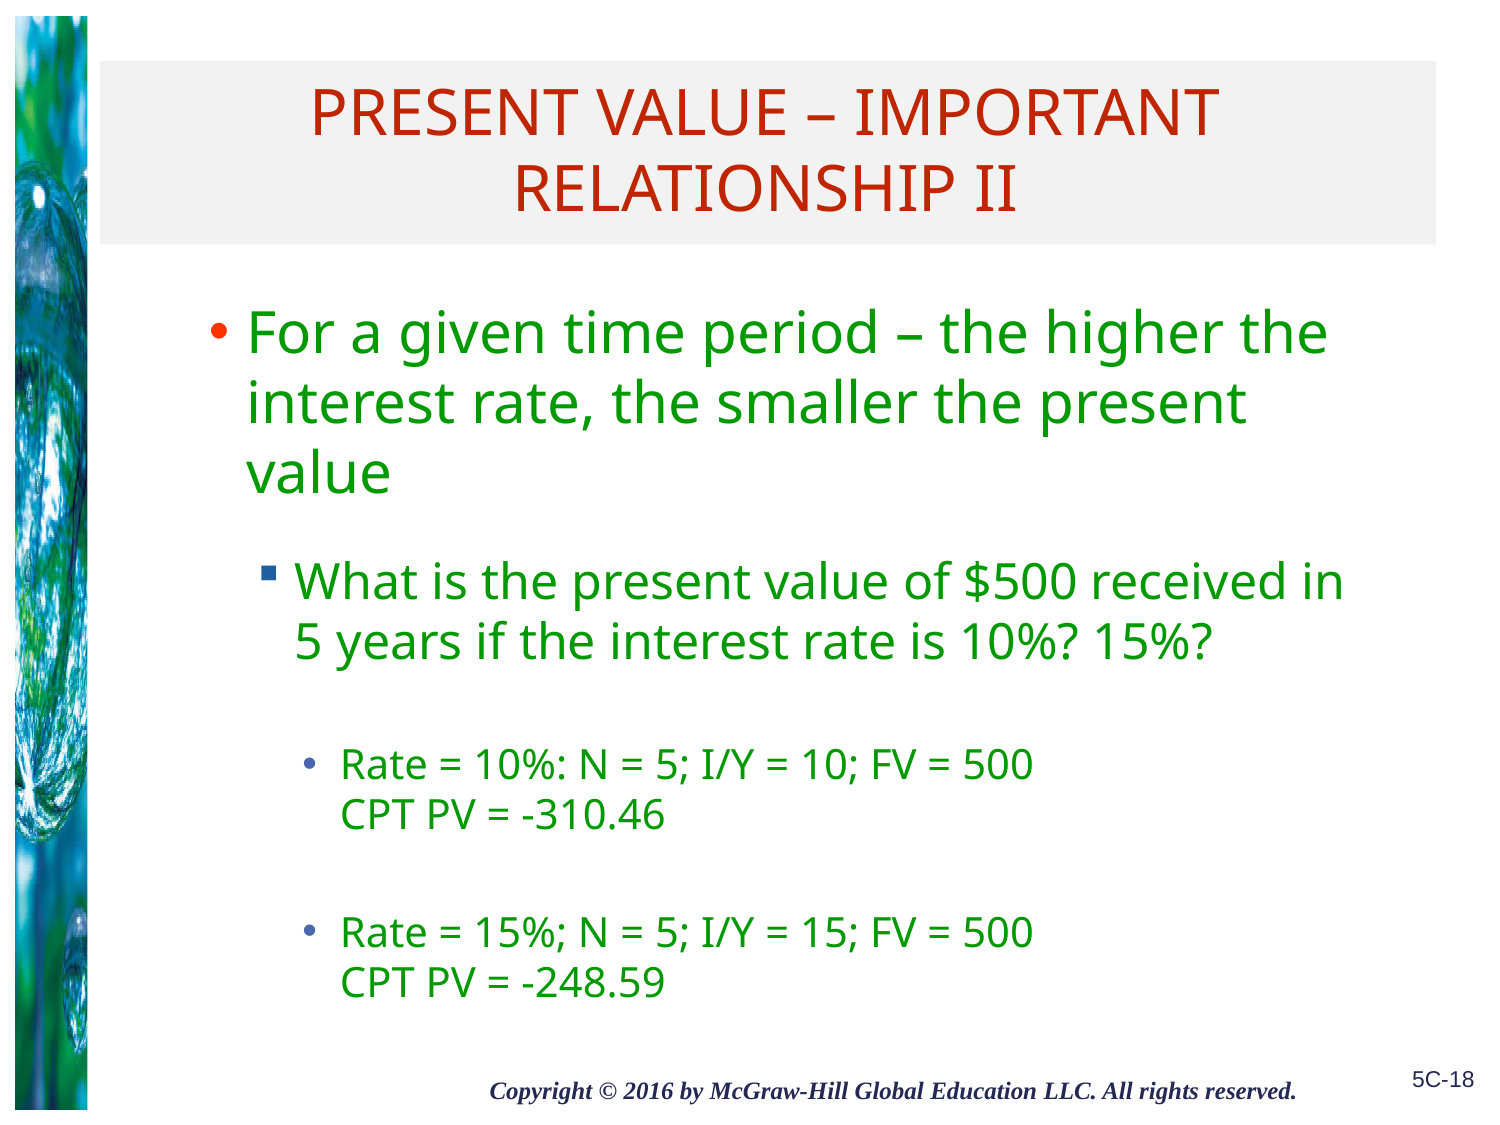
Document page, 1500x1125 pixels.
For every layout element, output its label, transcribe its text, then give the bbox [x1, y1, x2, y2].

text_box 5C-18 [1357, 1057, 1500, 1100]
text_box Copyright © 2016 by McGraw-Hill Global Education LLC. All rights reserved. [474, 1067, 1427, 1113]
list For a given time period – the higher the interest rate, the smaller the present value What is the present value of $500 received in 5 years if the interest rate is 10%? 15%? Rate = 10%: N = 5; I/Y = 10; FV = 500 CPT PV = -310.46 Rate = 15%; N = 5; I/Y = 15; FV = 500 CPT PV = -248.59 [174, 287, 1363, 993]
title Present Value – Important Relationship II [87, 62, 1443, 233]
